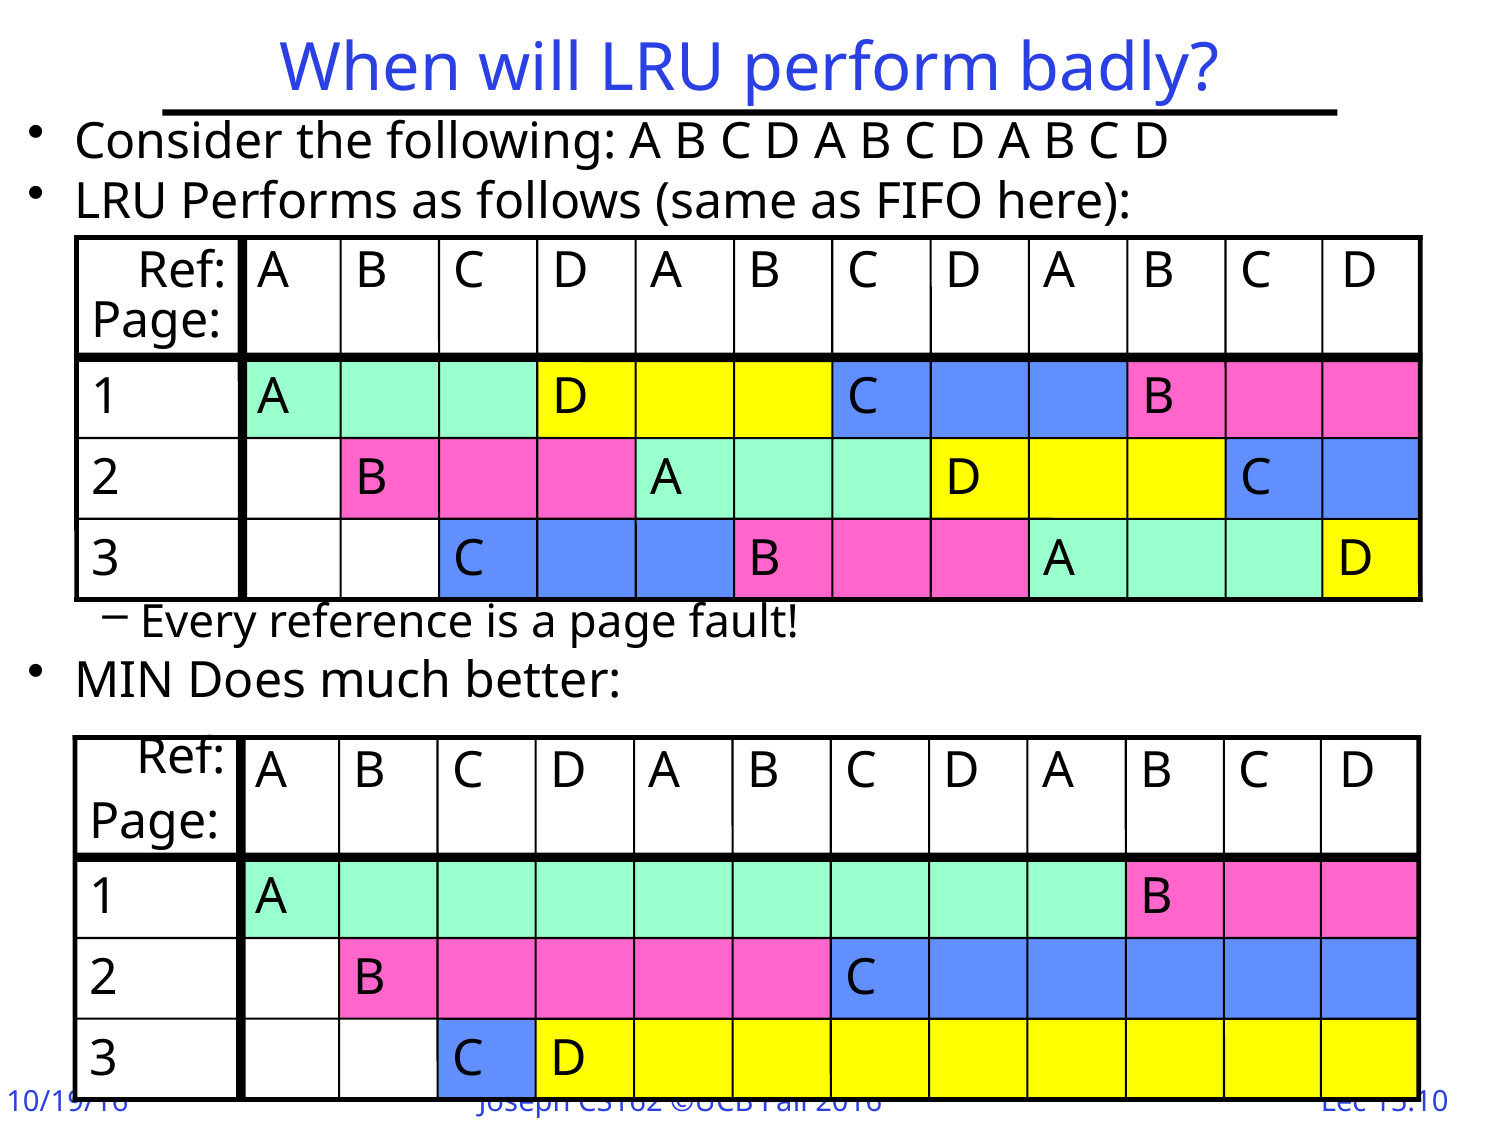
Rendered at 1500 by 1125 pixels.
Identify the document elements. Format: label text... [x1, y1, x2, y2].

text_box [76, 237, 1423, 600]
title When will LRU perform badly? [162, 24, 1338, 113]
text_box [74, 737, 1424, 1100]
list Consider the following: A B C D A B C D A B C D LRU Performs as follows (same as FIFO here): Every reference is a page fault! MIN Does much better: [12, 112, 1450, 950]
